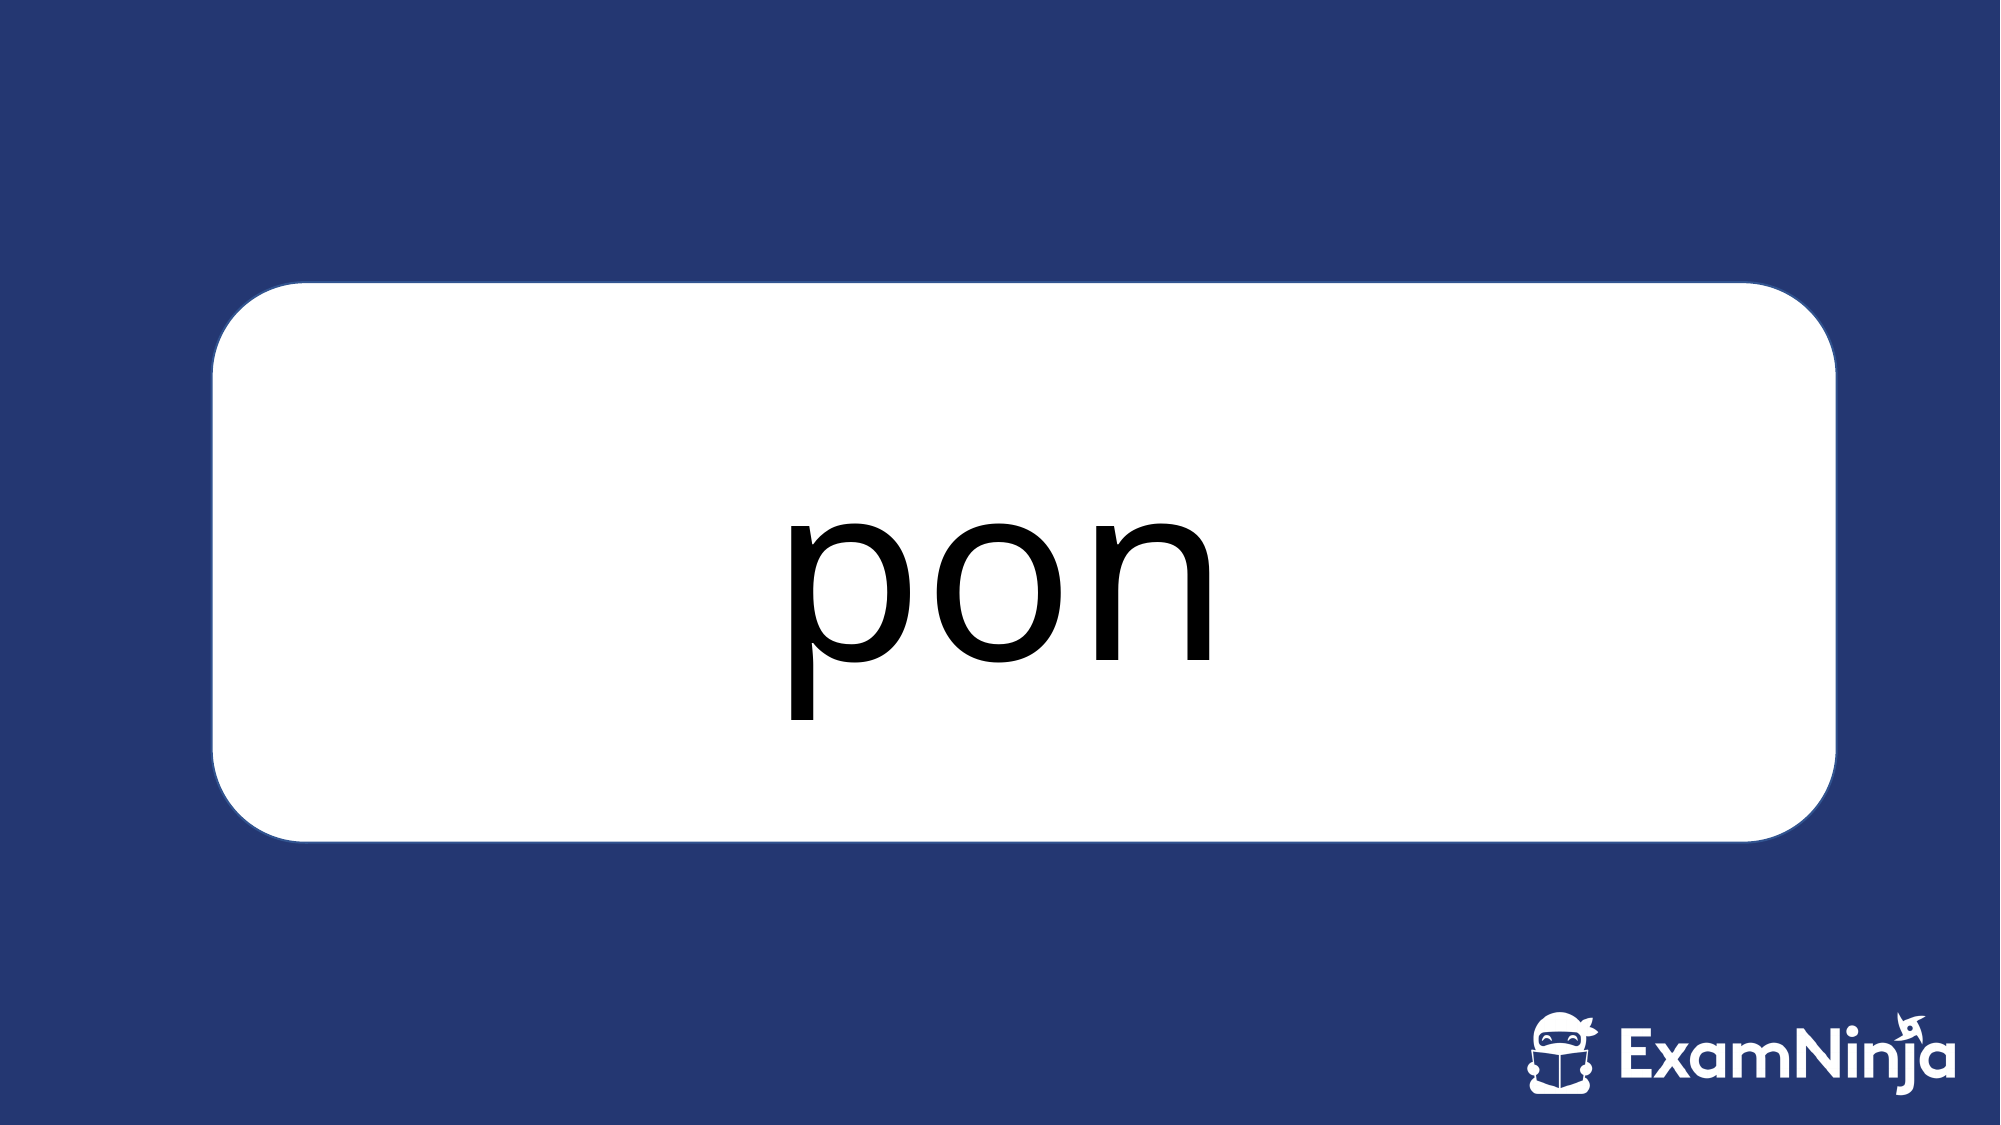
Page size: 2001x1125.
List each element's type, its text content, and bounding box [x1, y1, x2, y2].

text_box [210, 281, 1838, 403]
text_box [210, 719, 1838, 844]
text_box pon [143, 403, 1857, 719]
picture [1501, 1003, 1979, 1102]
